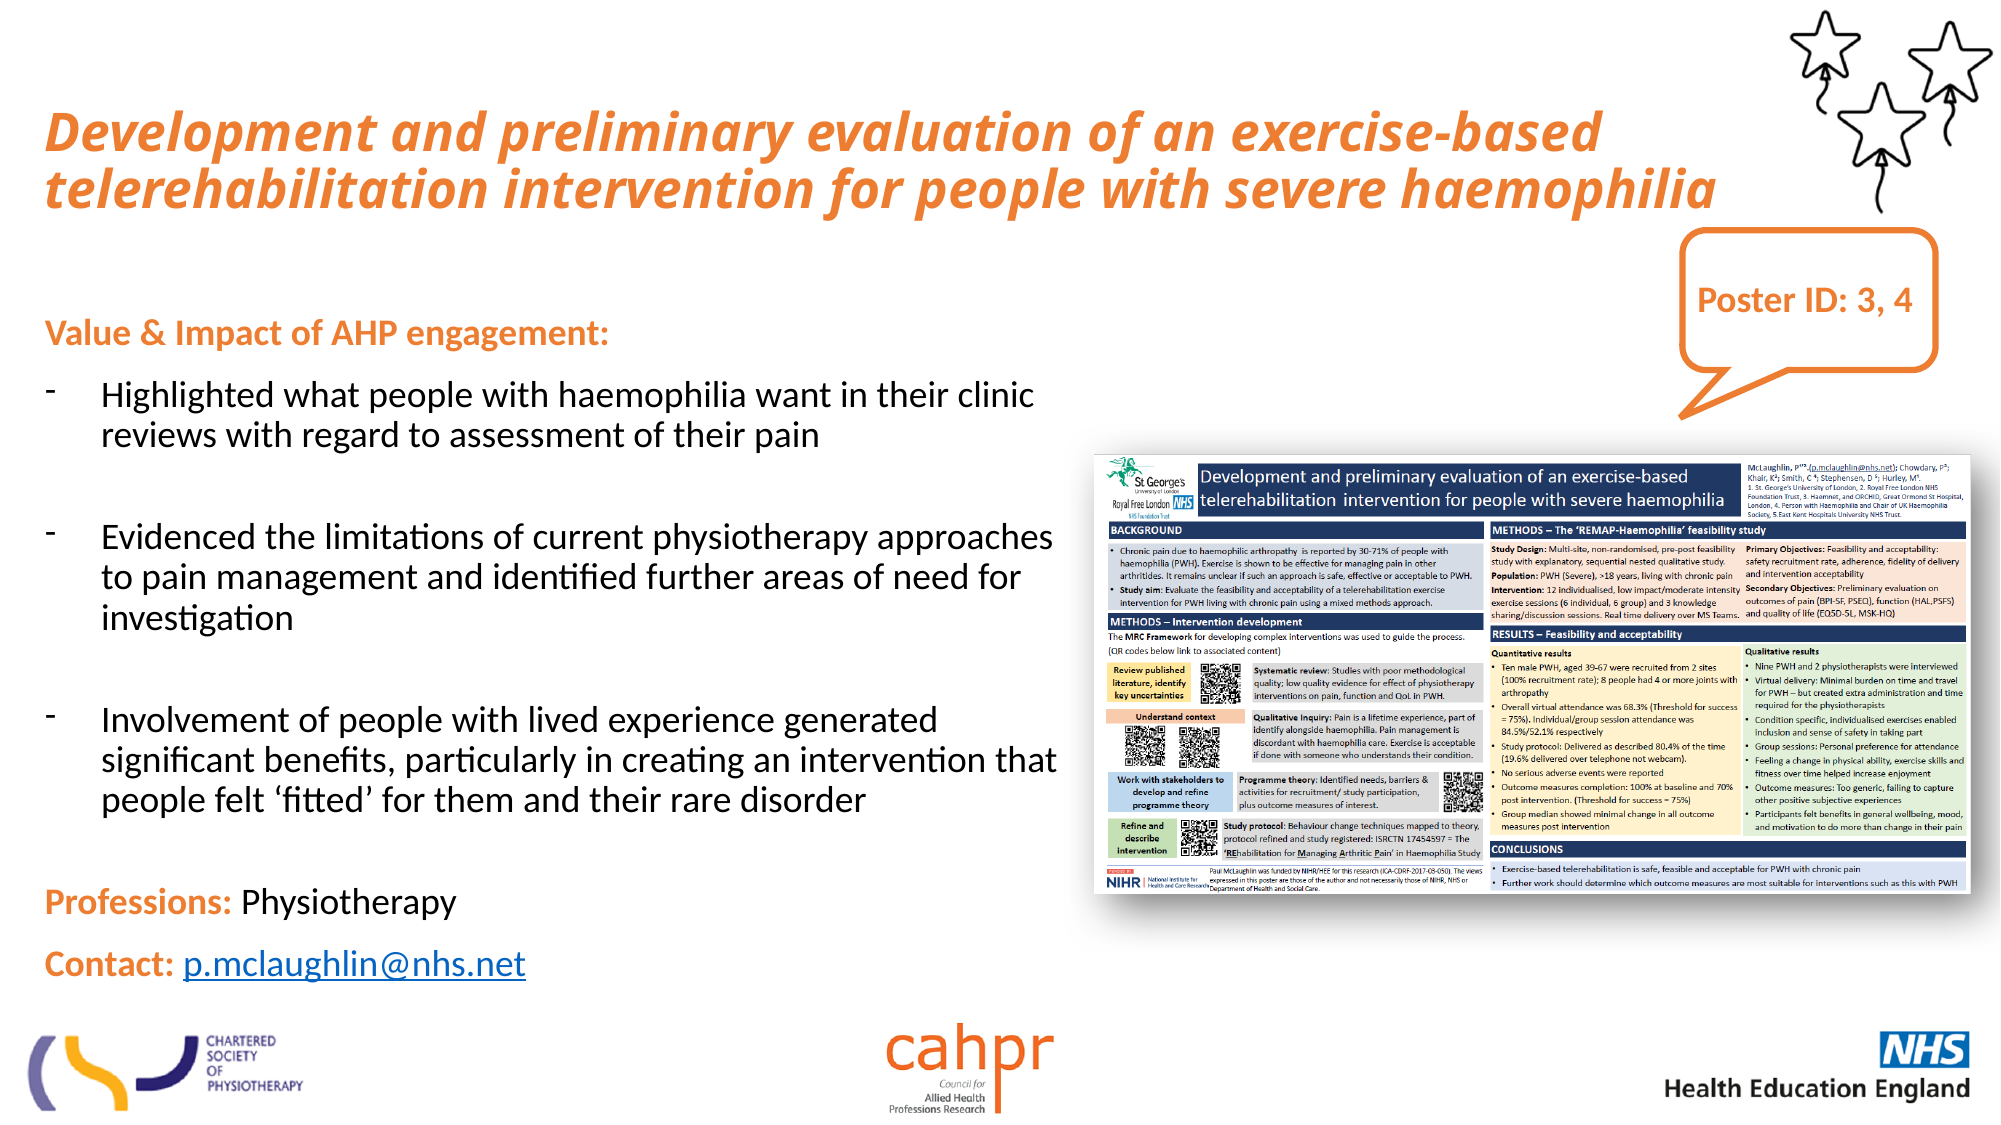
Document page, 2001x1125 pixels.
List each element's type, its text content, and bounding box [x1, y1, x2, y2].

picture [1094, 454, 1971, 894]
picture [1782, 2, 2000, 221]
picture [1649, 1020, 1982, 1110]
list Value & Impact of AHP engagement: Highlighted what people with haemophilia want in their clinic reviews with regard to assessment of their pain Evidenced the limitations of current physiotherapy approaches to pain management and identified further areas of need for investigation Involvement of people with lived experience generated significant benefits, particularly in creating an intervention that people felt ‘fitted’ for them and their rare disorder Professions: Physiotherapy Contact: p.mclaughlin@nhs.net [29, 307, 1107, 984]
text_box Poster ID: 3, 4 [1682, 267, 1936, 327]
text_box [1679, 229, 1937, 419]
picture [18, 1030, 320, 1116]
title Development and preliminary evaluation of an exercise-based telerehabilitation intervention for people with severe haemophilia [29, 89, 1755, 307]
picture [871, 1023, 1065, 1125]
